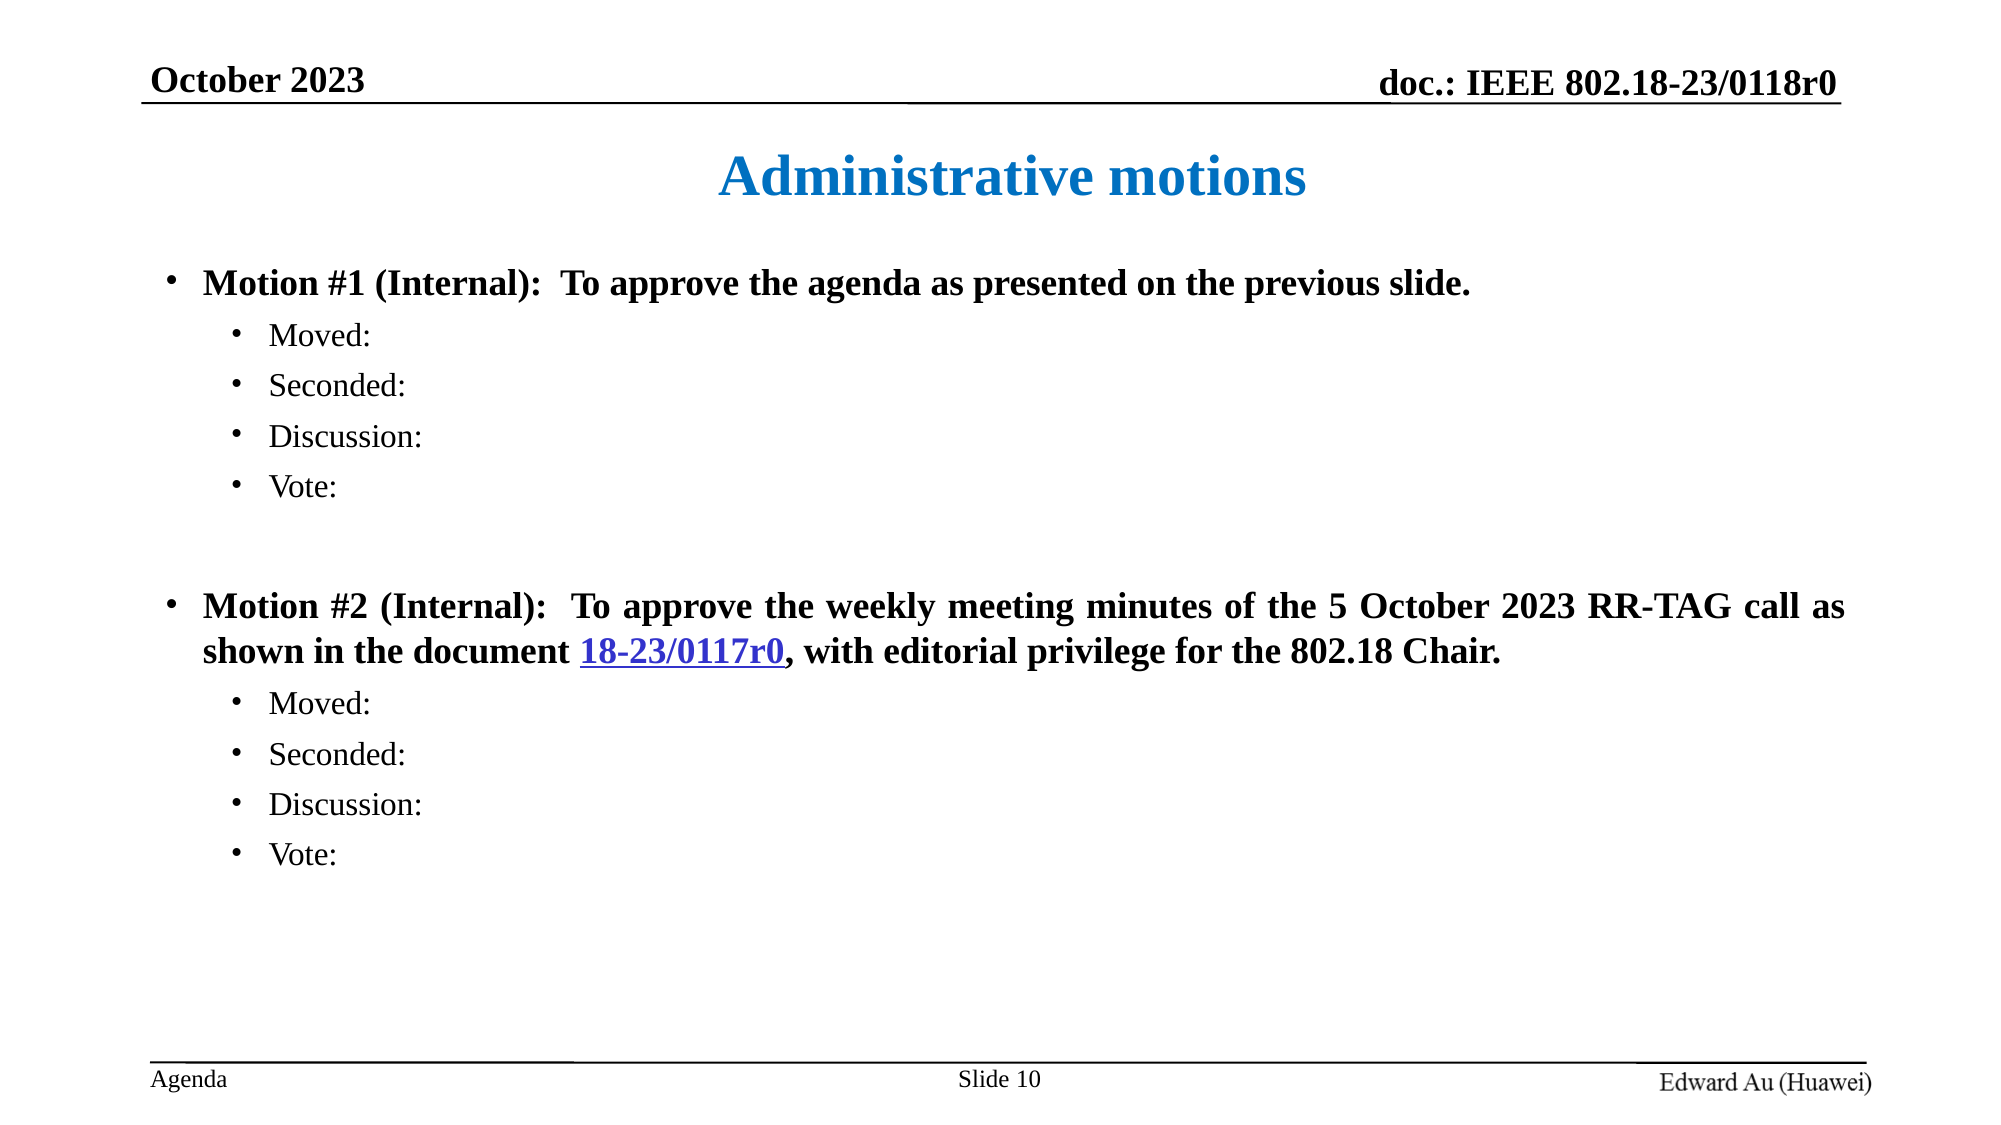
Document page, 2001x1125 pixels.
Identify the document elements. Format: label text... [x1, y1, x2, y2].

list Motion #1 (Internal): To approve the agenda as presented on the previous slide. Moved: Seconded: Discussion: Vote: Motion #2 (Internal): To approve the weekly meeting minutes of the 5 October 2023 RR-TAG call as shown in the document 18-23/0117r0, with editorial privilege for the 802.18 Chair. Moved: Seconded: Discussion: Vote: [149, 250, 1882, 926]
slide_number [149, 54, 651, 101]
picture [1174, 1058, 1887, 1113]
title Administrative motions [162, 99, 1864, 246]
slide_number Slide 10 [933, 1061, 1067, 1123]
